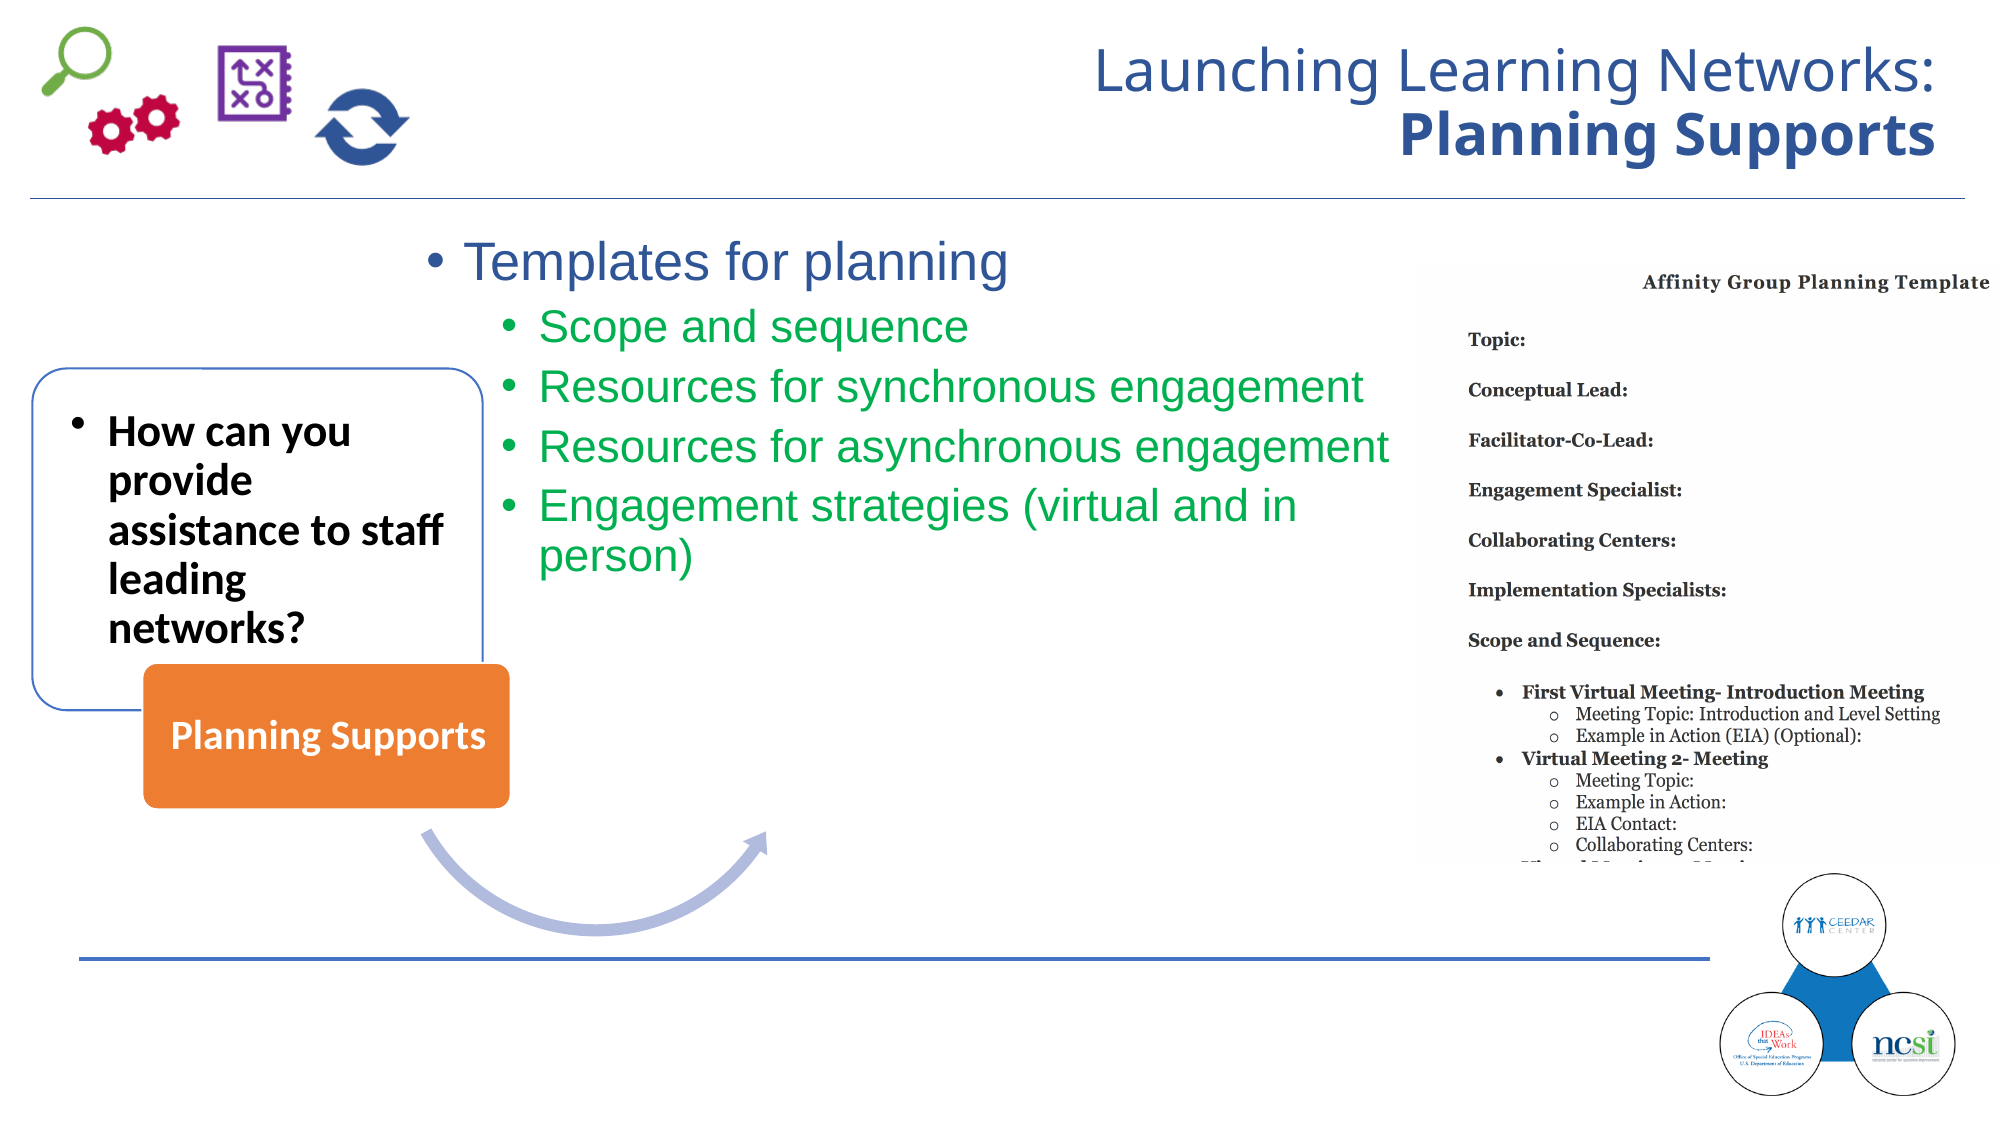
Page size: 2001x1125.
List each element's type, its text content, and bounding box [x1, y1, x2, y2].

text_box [0, 216, 775, 914]
text_box [503, 914, 689, 937]
picture [1417, 262, 2000, 1109]
picture [33, 19, 412, 190]
list Templates for planning Scope and sequence Resources for synchronous engagement Resources for asynchronous engagement Engagement strategies (virtual and in person) [775, 226, 1424, 690]
title Launching Learning Networks: Planning Supports [412, 33, 1969, 176]
